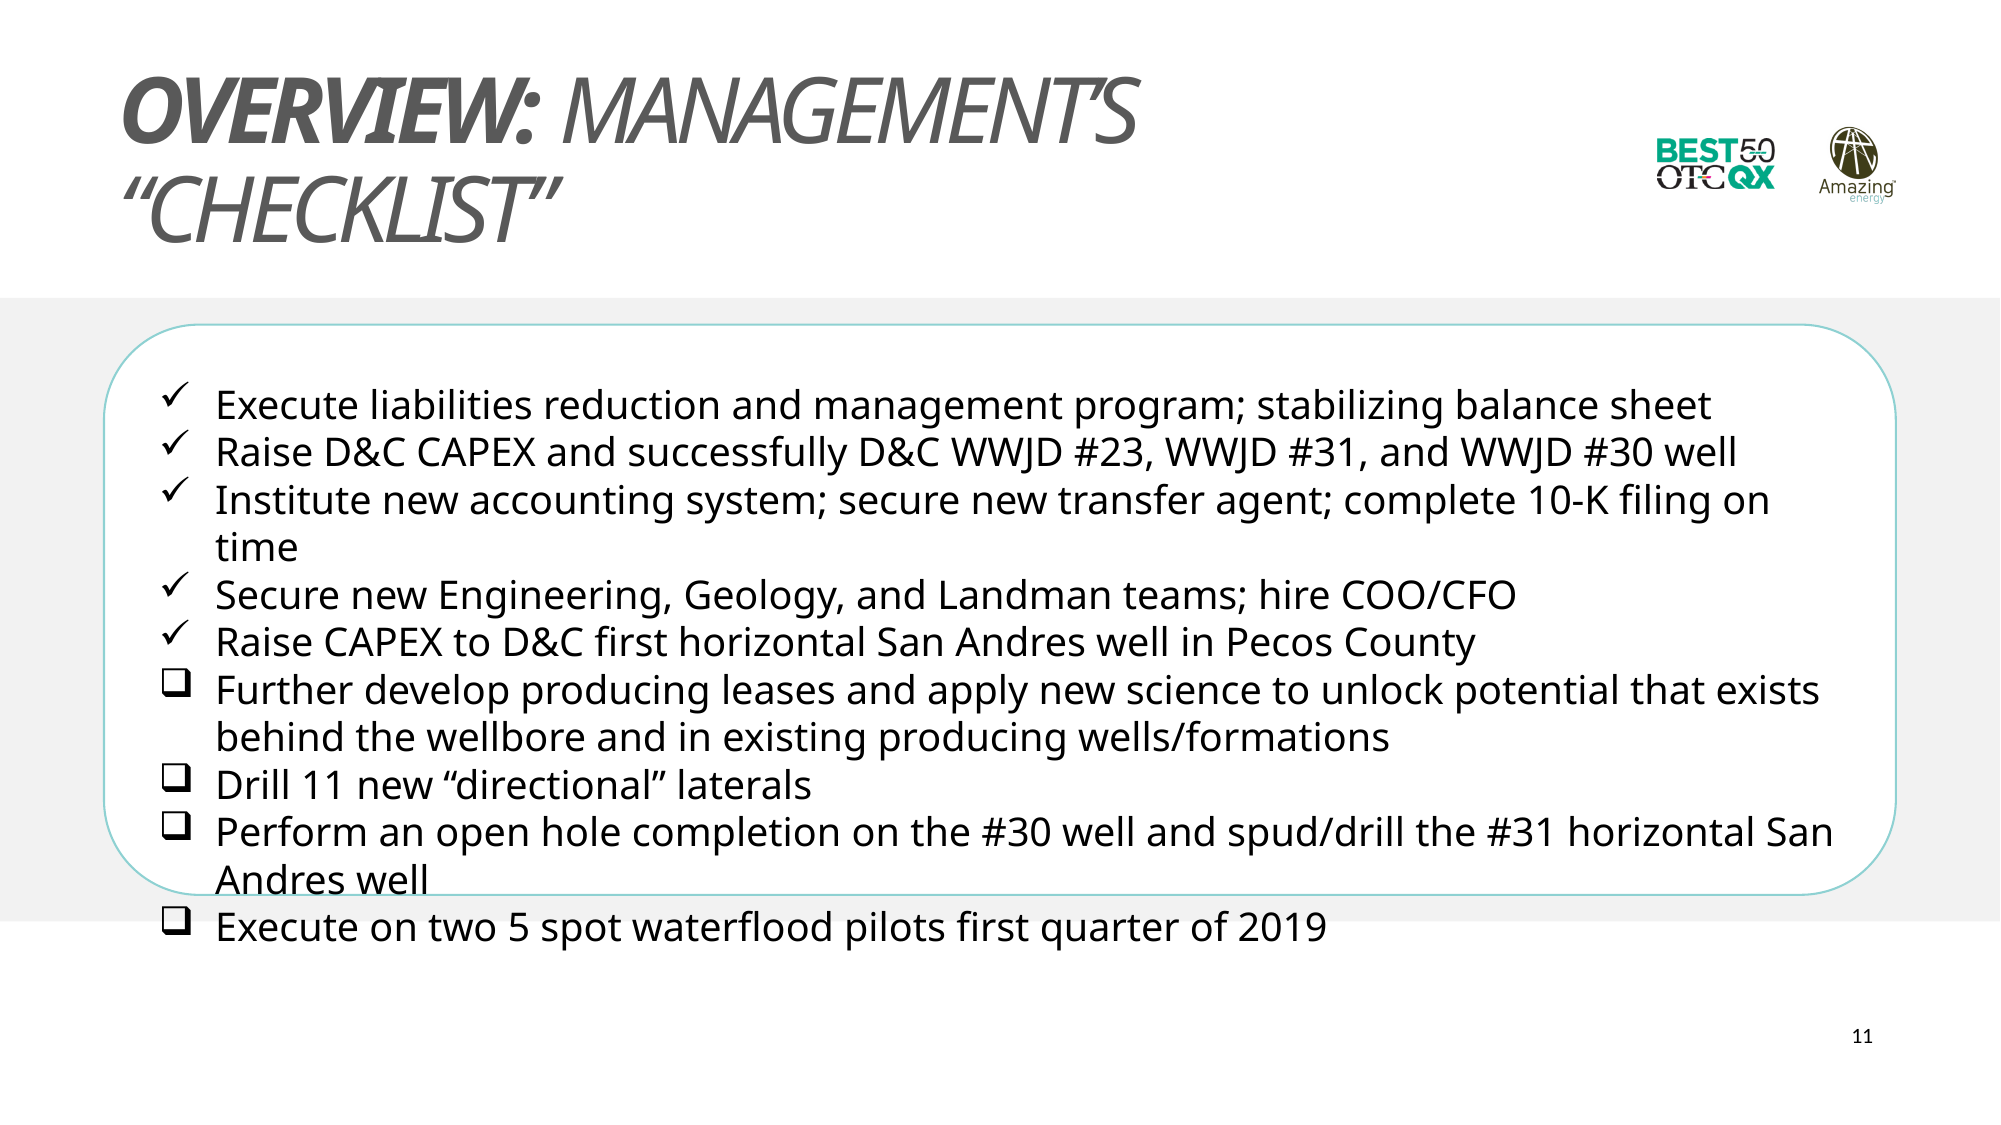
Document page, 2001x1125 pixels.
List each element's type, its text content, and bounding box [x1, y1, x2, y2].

text_box OVERVIEW: MANAGEMENT’S “CHECKLIST” [103, 110, 1523, 217]
text_box [0, 297, 2000, 923]
text_box Execute liabilities reduction and management program; stabilizing balance sheet Raise D&C CAPEX and successfully D&C WWJD #23, WWJD #31, and WWJD #30 well Institute new accounting system; secure new transfer agent; complete 10-K filing on time Secure new Engineering, Geology, and Landman teams; hire COO/CFO Raise CAPEX to D&C first horizontal San Andres well in Pecos County Further develop producing leases and apply new science to unlock potential that exists behind the wellbore and in existing producing wells/formations Drill 11 new “directional” laterals Perform an open hole completion on the #30 well and spud/drill the #31 horizontal San Andres well Execute on two 5 spot waterflood pilots first quarter of 2019 [144, 372, 1856, 997]
text_box 11 [1836, 1014, 1896, 1055]
picture [1657, 138, 1775, 189]
picture [1819, 123, 1896, 204]
text_box [102, 323, 1897, 879]
